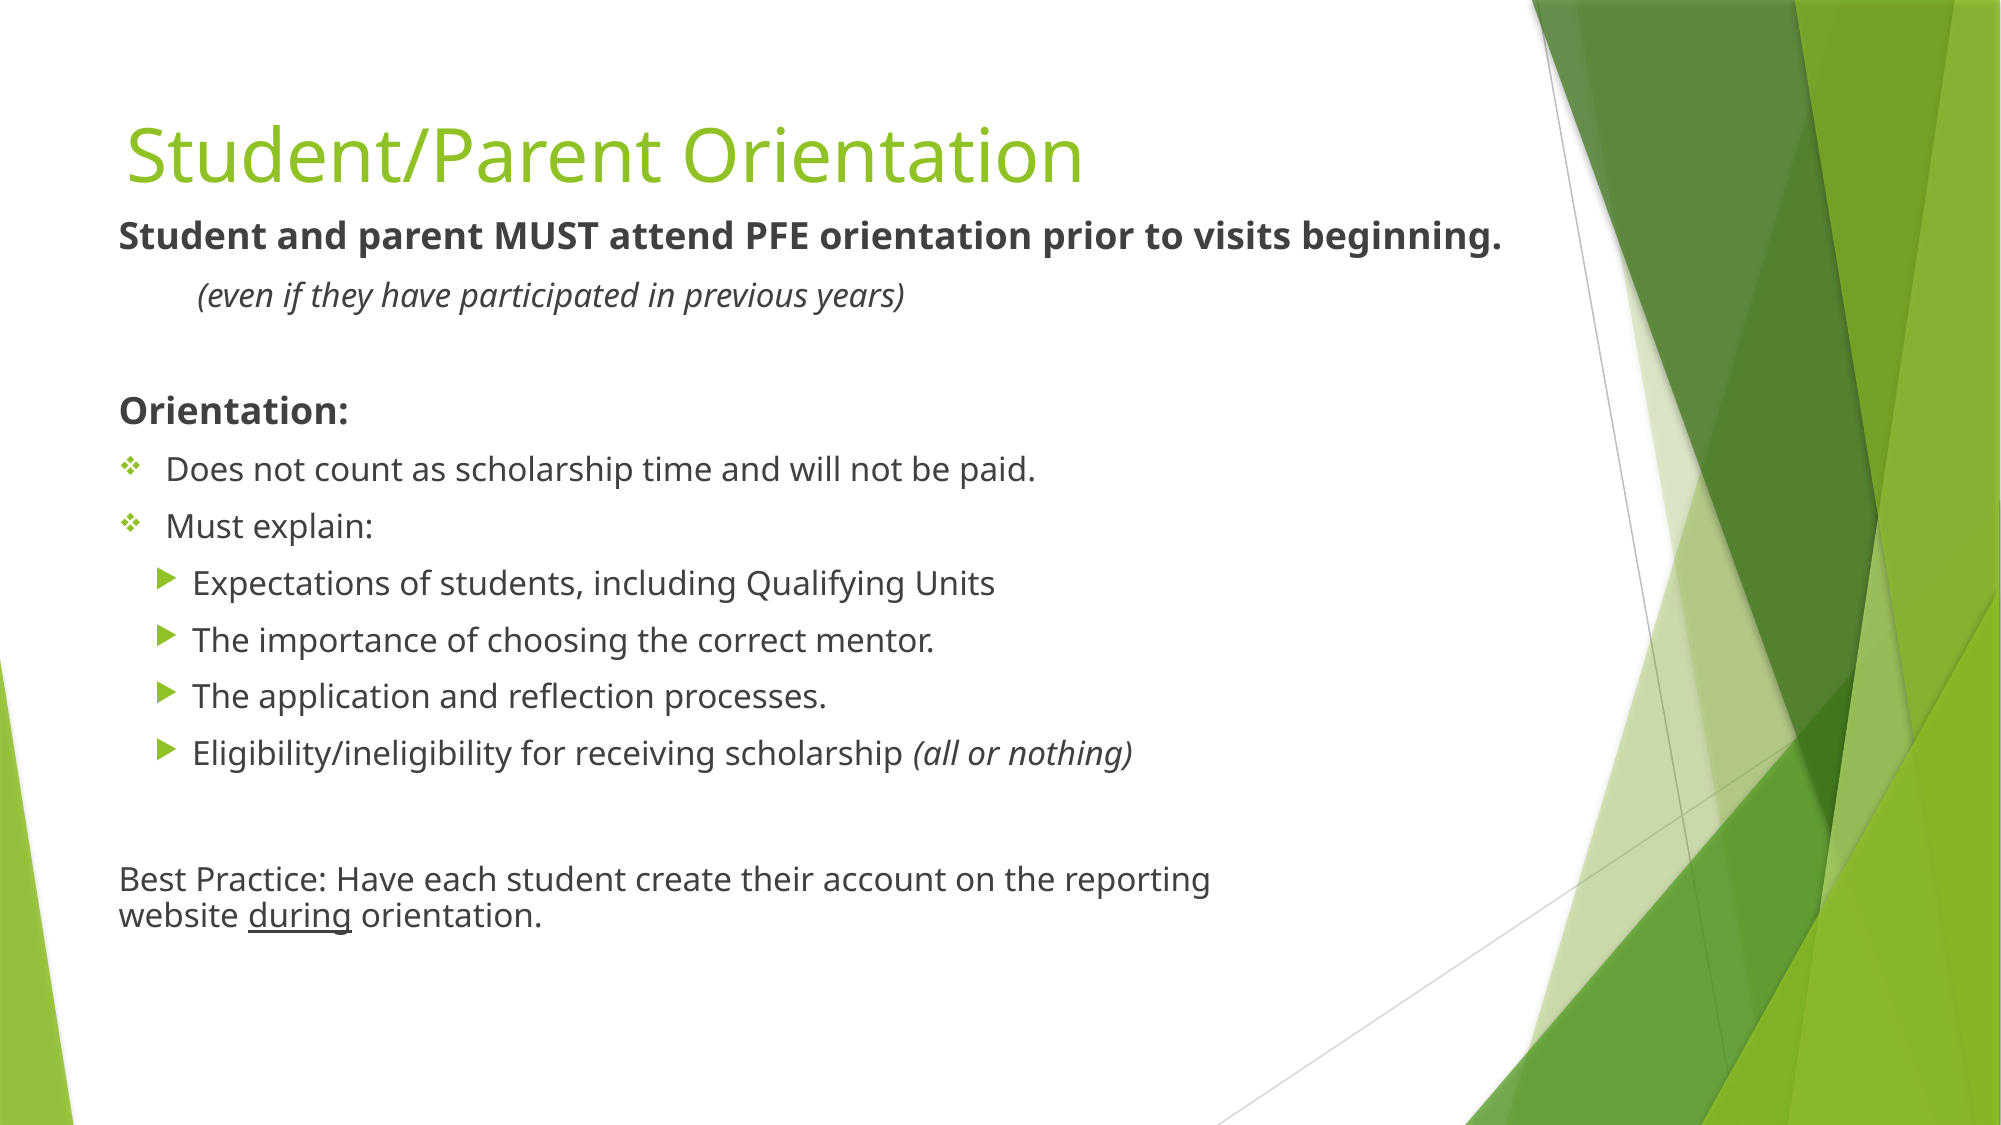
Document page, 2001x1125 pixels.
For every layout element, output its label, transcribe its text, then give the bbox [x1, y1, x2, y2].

list Student and parent MUST attend PFE orientation prior to visits beginning. (even if they have participated in previous years) Orientation: Does not count as scholarship time and will not be paid. Must explain: Expectations of students, including Qualifying Units The importance of choosing the correct mentor. The application and reflection processes. Eligibility/ineligibility for receiving scholarship (all or nothing) Best Practice: Have each student create their account on the reporting website during orientation. [111, 209, 1544, 1049]
title Student/Parent Orientation [111, 99, 1522, 209]
